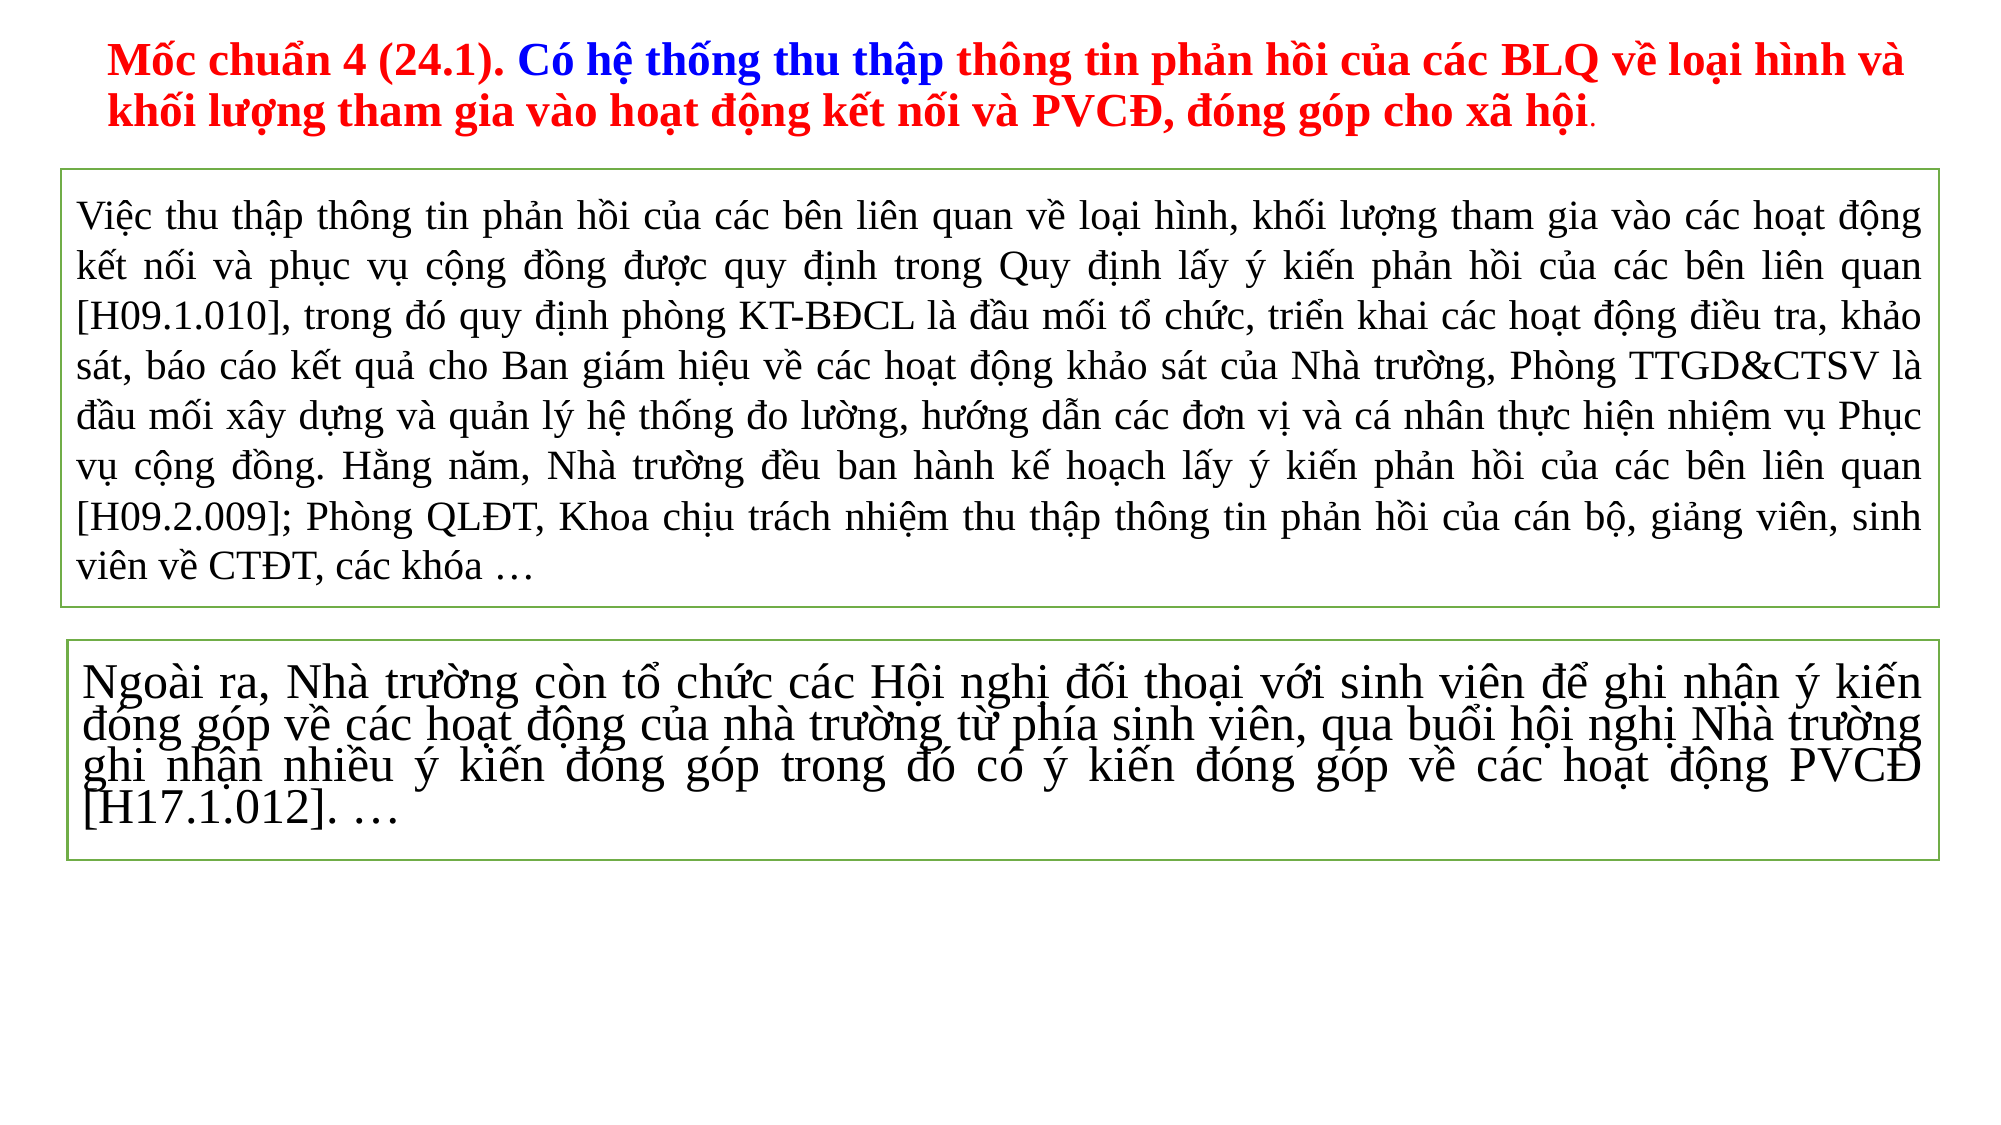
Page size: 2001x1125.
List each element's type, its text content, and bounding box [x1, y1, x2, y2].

text_box Ngoài ra, Nhà trường còn tổ chức các Hội nghị đối thoại với sinh viên để ghi nhận ý kiến đóng góp về các hoạt động của nhà trường từ phía sinh viên, qua buổi hội nghị Nhà trường ghi nhận nhiều ý kiến đóng góp trong đó có ý kiến đóng góp về các hoạt động PVCĐ [H17.1.012]. … [66, 639, 1940, 861]
title Mốc chuẩn 4 (24.1). Có hệ thống thu thập thông tin phản hồi của các BLQ về loại hình và khối lượng tham gia vào hoạt động kết nối và PVCĐ, đóng góp cho xã hội. [92, 26, 1970, 203]
text_box Việc thu thập thông tin phản hồi của các bên liên quan về loại hình, khối lượng tham gia vào các hoạt động kết nối và phục vụ cộng đồng được quy định trong Quy định lấy ý kiến phản hồi của các bên liên quan [H09.1.010], trong đó quy định phòng KT-BĐCL là đầu mối tổ chức, triển khai các hoạt động điều tra, khảo sát, báo cáo kết quả cho Ban giám hiệu về các hoạt động khảo sát của Nhà trường, Phòng TTGD&CTSV là đầu mối xây dựng và quản lý hệ thống đo lường, hướng dẫn các đơn vị và cá nhân thực hiện nhiệm vụ Phục vụ cộng đồng. Hằng năm, Nhà trường đều ban hành kế hoạch lấy ý kiến phản hồi của các bên liên quan [H09.2.009]; Phòng QLĐT, Khoa chịu trách nhiệm thu thập thông tin phản hồi của cán bộ, giảng viên, sinh viên về CTĐT, các khóa … [60, 168, 1940, 608]
